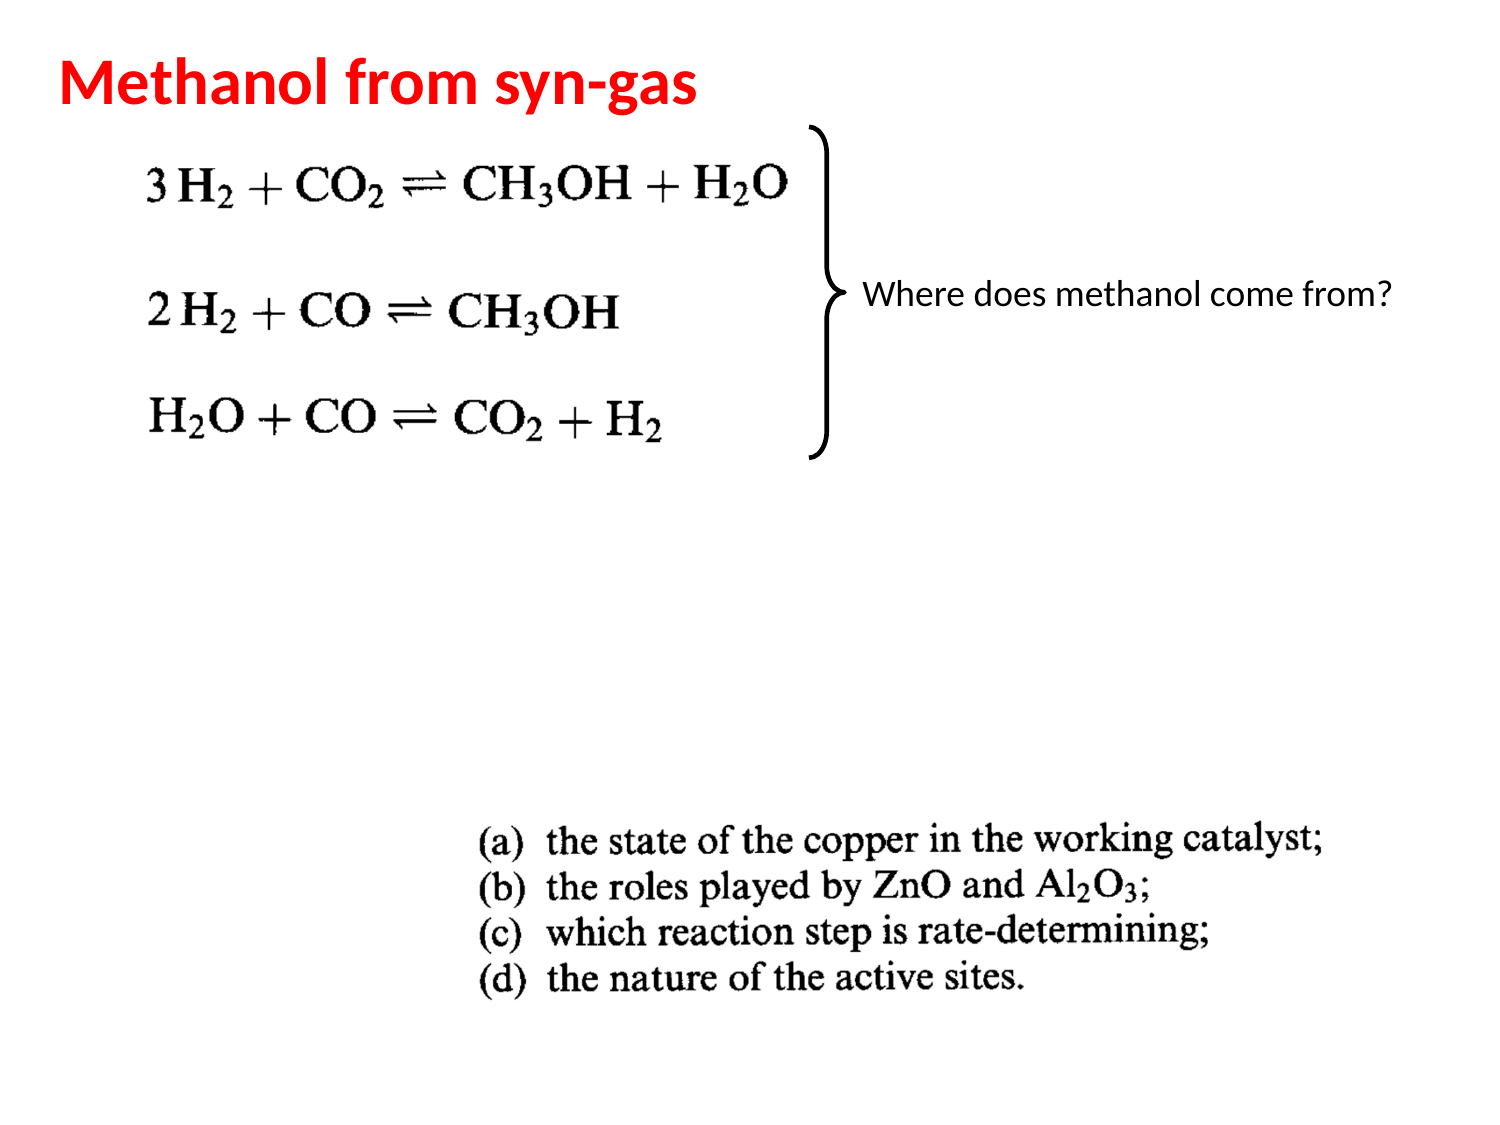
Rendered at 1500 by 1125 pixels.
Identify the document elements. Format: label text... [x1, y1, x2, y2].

text_box [808, 126, 828, 148]
text_box Where does methanol come from? [847, 262, 1410, 322]
picture [111, 266, 703, 340]
text_box [808, 230, 846, 459]
text_box Methanol from syn-gas [43, 30, 714, 126]
picture [123, 149, 853, 221]
picture [111, 385, 703, 459]
picture [455, 810, 1384, 1010]
